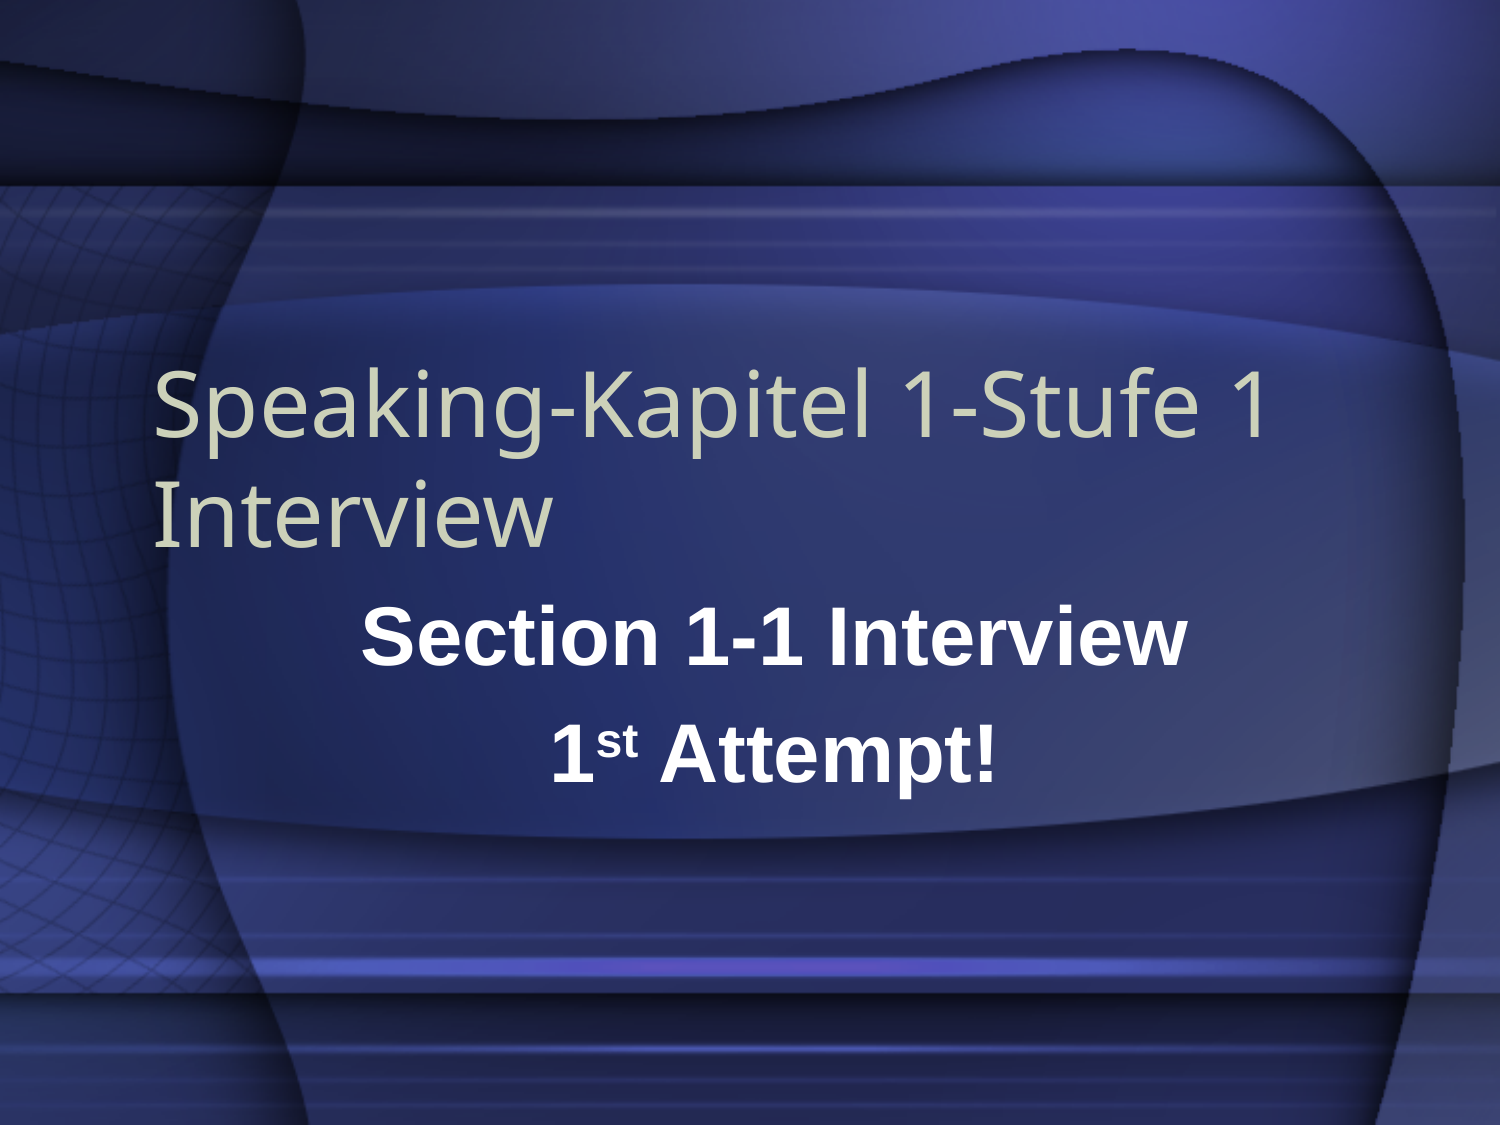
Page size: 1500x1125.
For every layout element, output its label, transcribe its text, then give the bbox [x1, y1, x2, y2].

picture [0, 0, 1500, 1125]
title Speaking-Kapitel 1-Stufe 1 Interview [137, 362, 1388, 550]
subtitle Section 1-1 Interview 1st Attempt! [249, 575, 1300, 750]
